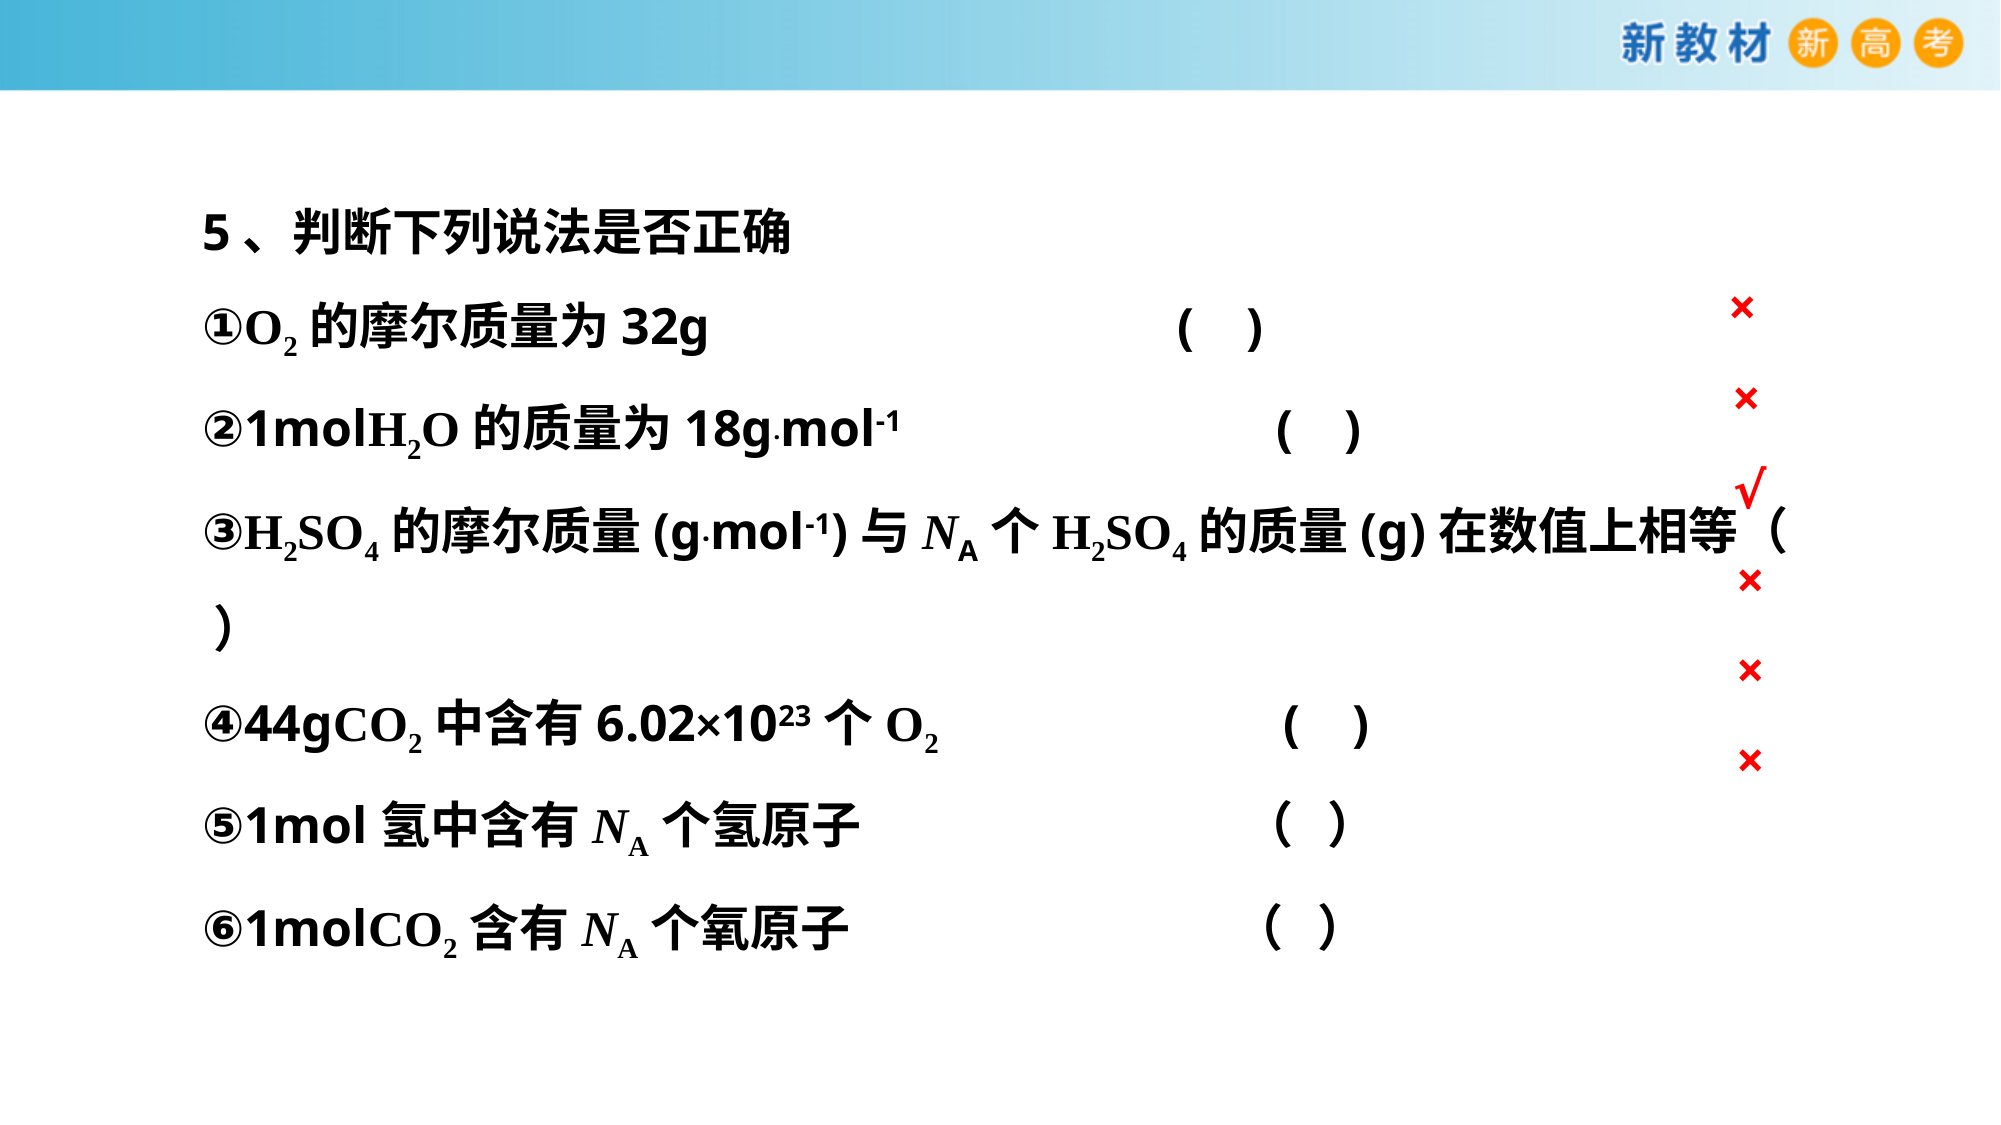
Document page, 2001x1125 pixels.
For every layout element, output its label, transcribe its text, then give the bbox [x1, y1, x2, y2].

text_box × [1714, 267, 1802, 343]
text_box 5、判断下列说法是否正确 ①O2的摩尔质量为32g ( ) ②1molH2O的质量为18g·mol-1 ( ) ③H2SO4的摩尔质量(g·mol-1)与NA个H2SO4的质量(g)在数值上相等（ ） ④44gCO2中含有6.02×1023个O2 ( ) ⑤1mol氢中含有NA个氢原子 （ ） ⑥1molCO2含有NA个氧原子 （ ） [187, 162, 1877, 972]
text_box × [1721, 721, 1809, 796]
text_box × [1721, 541, 1802, 616]
text_box × [1717, 359, 1799, 435]
text_box × [1721, 631, 1803, 706]
text_box √ [1718, 450, 1852, 526]
picture [0, 0, 2001, 1125]
